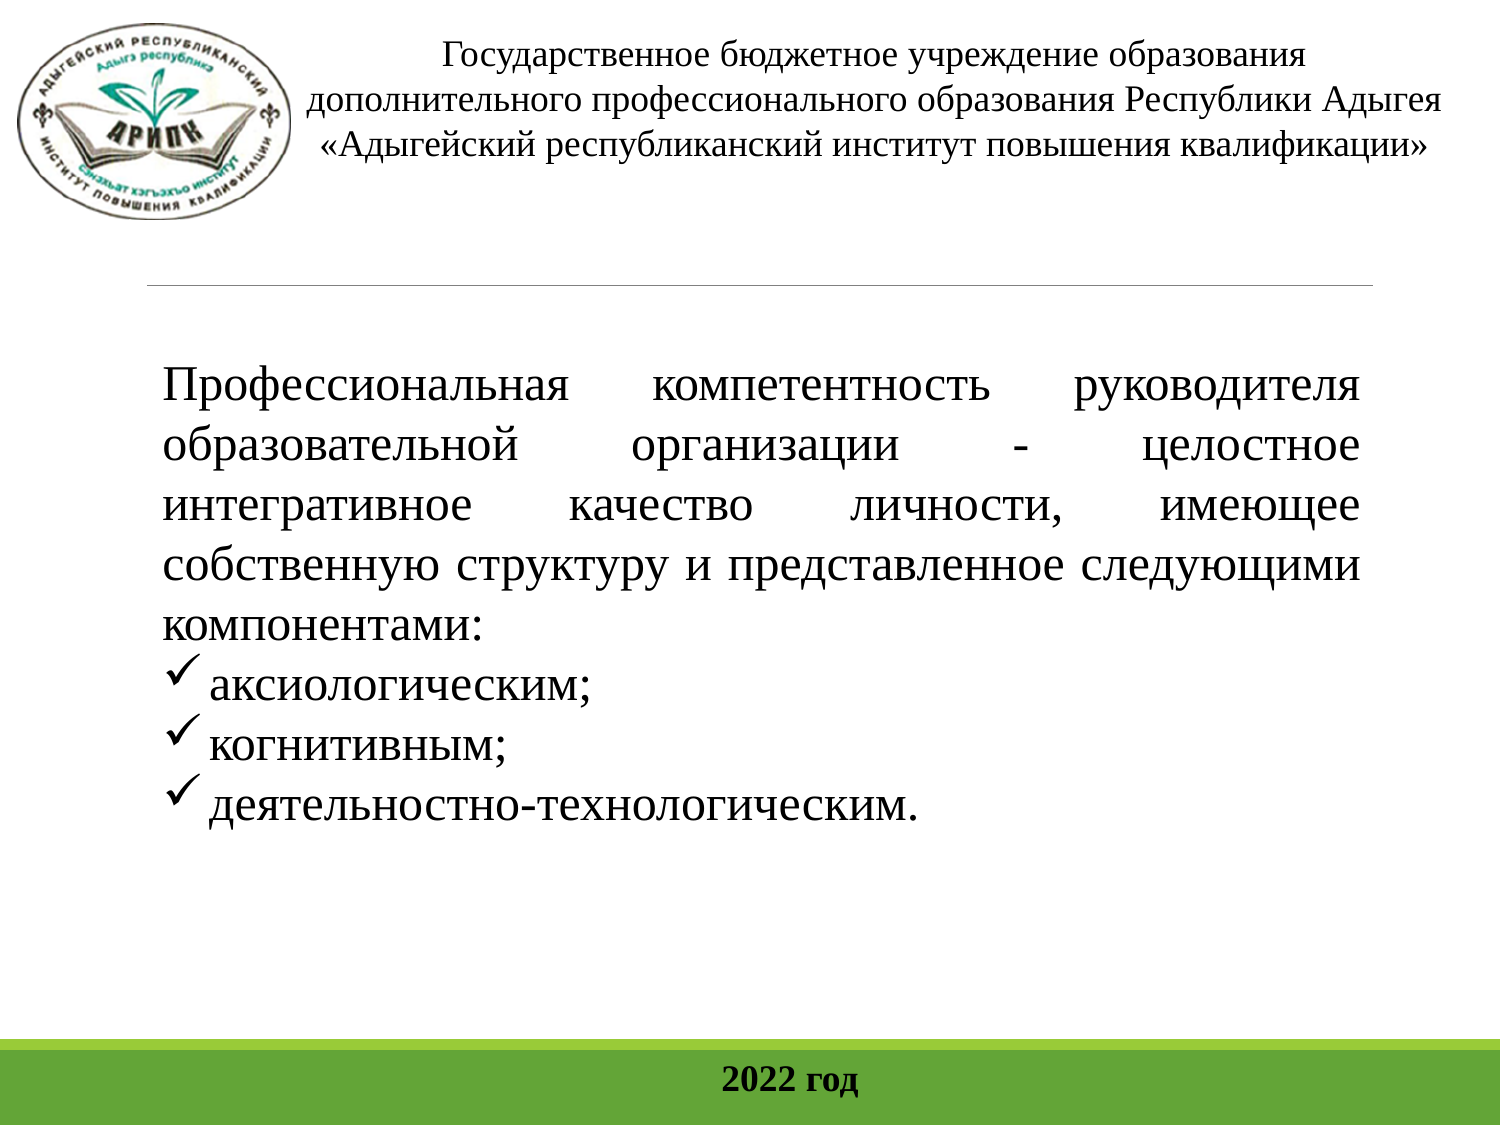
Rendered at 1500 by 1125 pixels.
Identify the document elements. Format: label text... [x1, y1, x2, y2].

text_box Профессиональная компетентность руководителя образовательной организации - целостное интегративное качество личности, имеющее собственную структуру и представленное следующими компонентами: аксиологическим; когнитивным; деятельностно-технологическим. [147, 342, 1376, 838]
text_box 2022 год [706, 1046, 874, 1107]
text_box Государственное бюджетное учреждение образования дополнительного профессионального образования Республики Адыгея «Адыгейский республиканский институт повышения квалификации» [296, 21, 1459, 172]
picture [17, 22, 291, 221]
